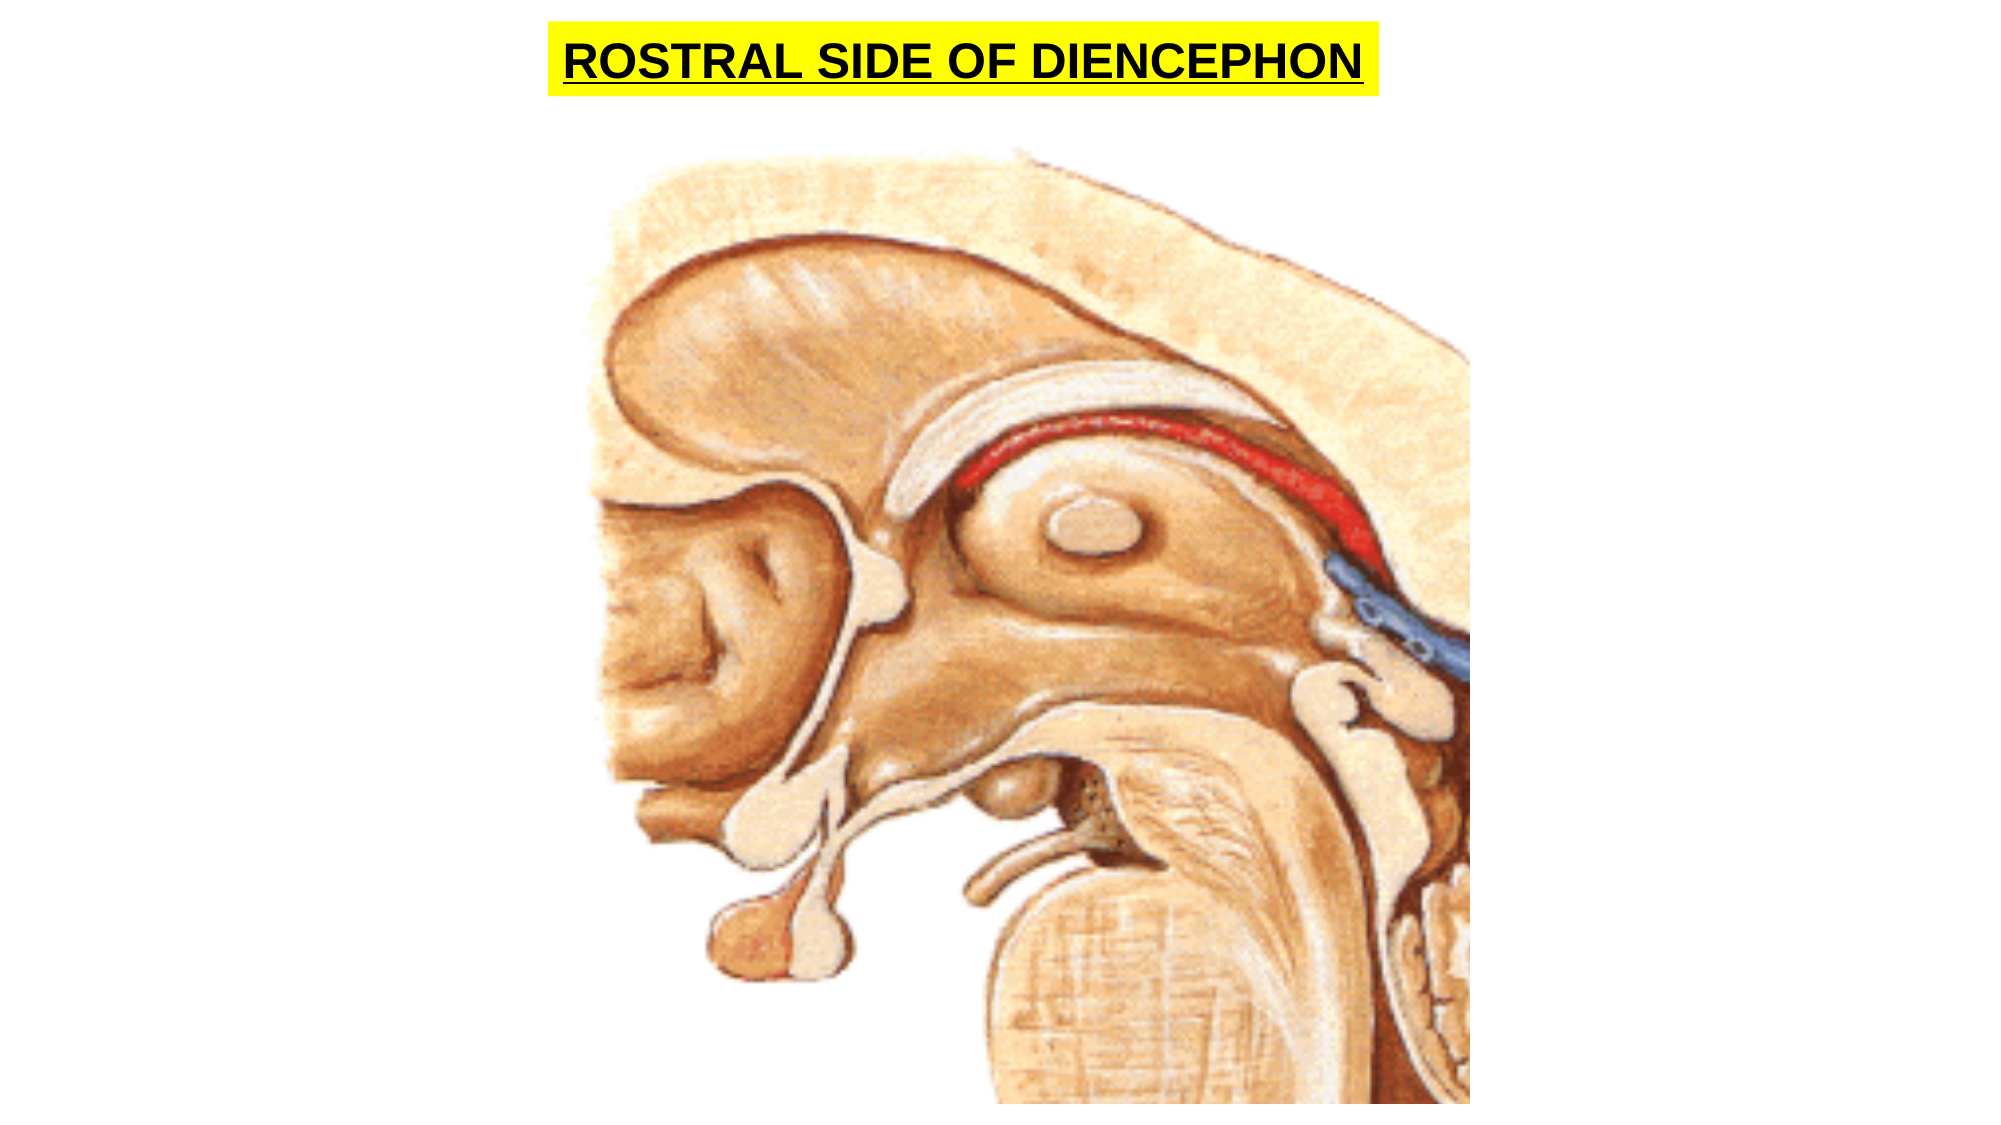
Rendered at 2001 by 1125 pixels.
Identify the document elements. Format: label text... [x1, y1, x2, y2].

text_box ROSTRAL SIDE OF DIENCEPHON [547, 21, 1379, 97]
picture [573, 133, 1470, 1104]
